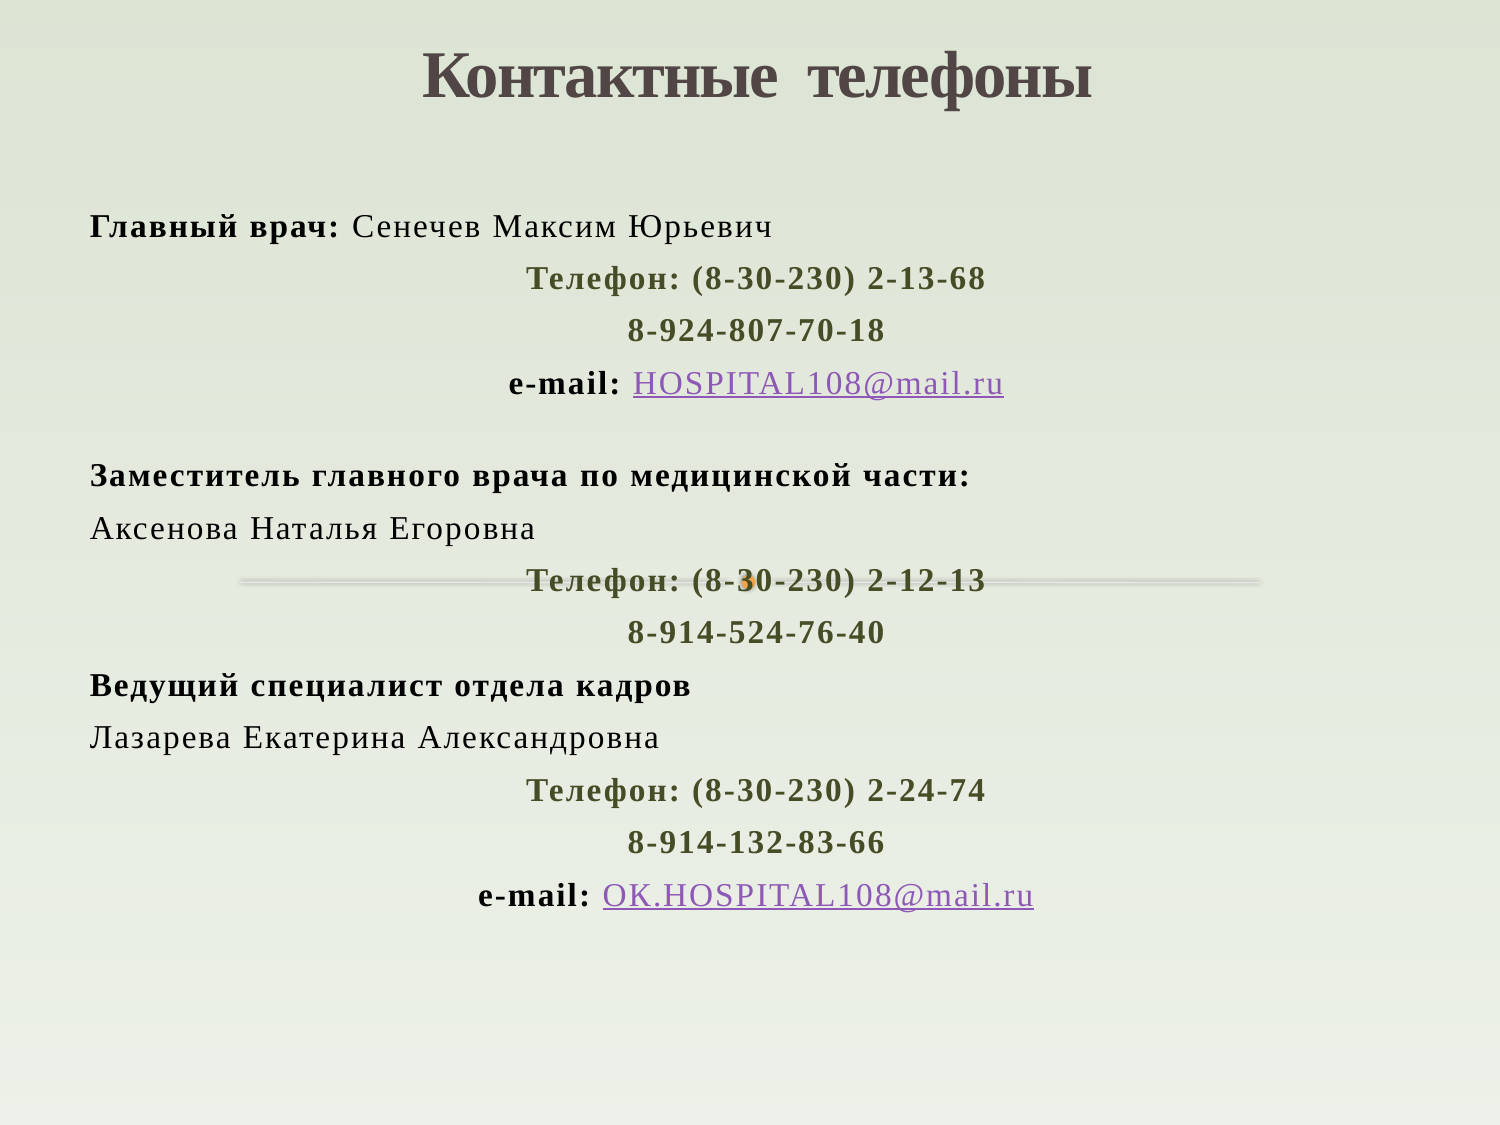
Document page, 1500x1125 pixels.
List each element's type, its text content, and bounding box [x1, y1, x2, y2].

subtitle Главный врач: Сенечев Максим Юрьевич Телефон: (8-30-230) 2-13-68 8-924-807-70-18 e-mail: HOSPITAL108@mail.ru Заместитель главного врача по медицинской части: Аксенова Наталья Егоровна Телефон: (8-30-230) 2-12-13 8-914-524-76-40 Ведущий специалист отдела кадров Лазарева Екатерина Александровна Телефон: (8-30-230) 2-24-74 8-914-132-83-66 e-mail: ОК.НOSPITAL108@mail.ru [75, 196, 1438, 1047]
title Контактные телефоны [76, 0, 1440, 119]
